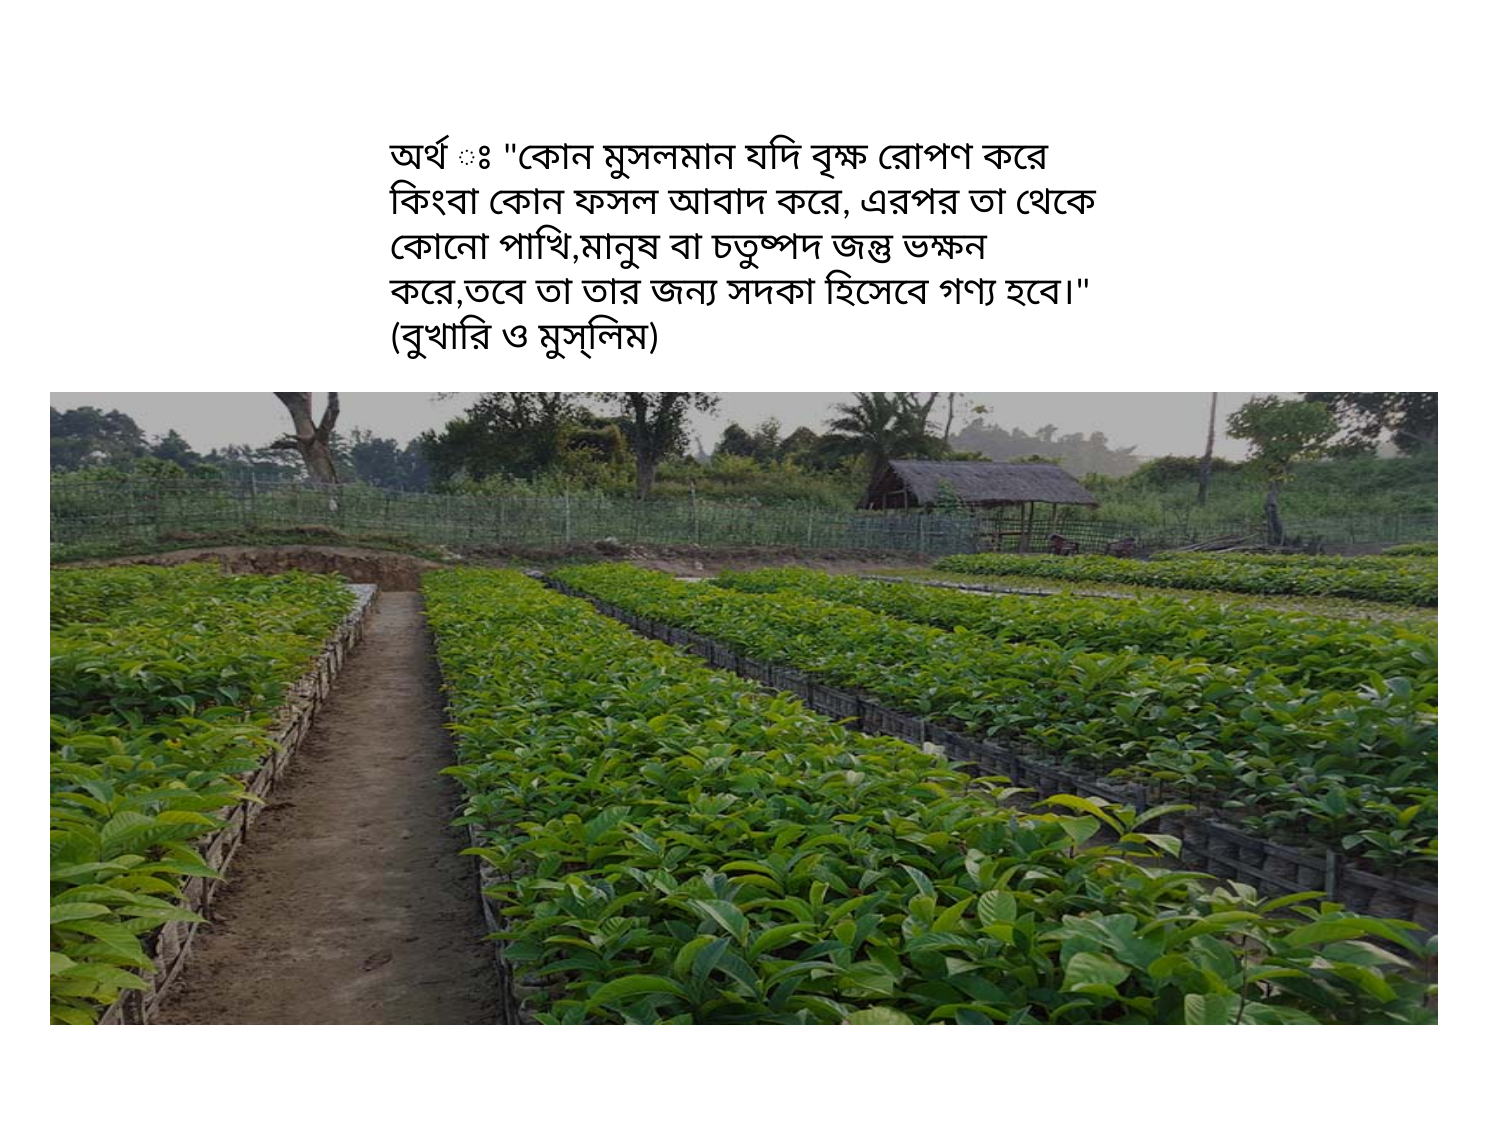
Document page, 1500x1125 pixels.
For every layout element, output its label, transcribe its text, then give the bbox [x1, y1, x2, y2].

picture [49, 392, 1438, 1026]
text_box অর্থ ঃ "কোন মুসলমান যদি বৃক্ষ রোপণ করে কিংবা কোন ফসল আবাদ করে, এরপর তা থেকে কোনো পাখি,মানুষ বা চতুষ্পদ জন্তু ভক্ষন করে,তবে তা তার জন্য সদকা হিসেবে গণ্য হবে।" (বুখারি ও মুস্‌লিম) [374, 124, 1125, 365]
